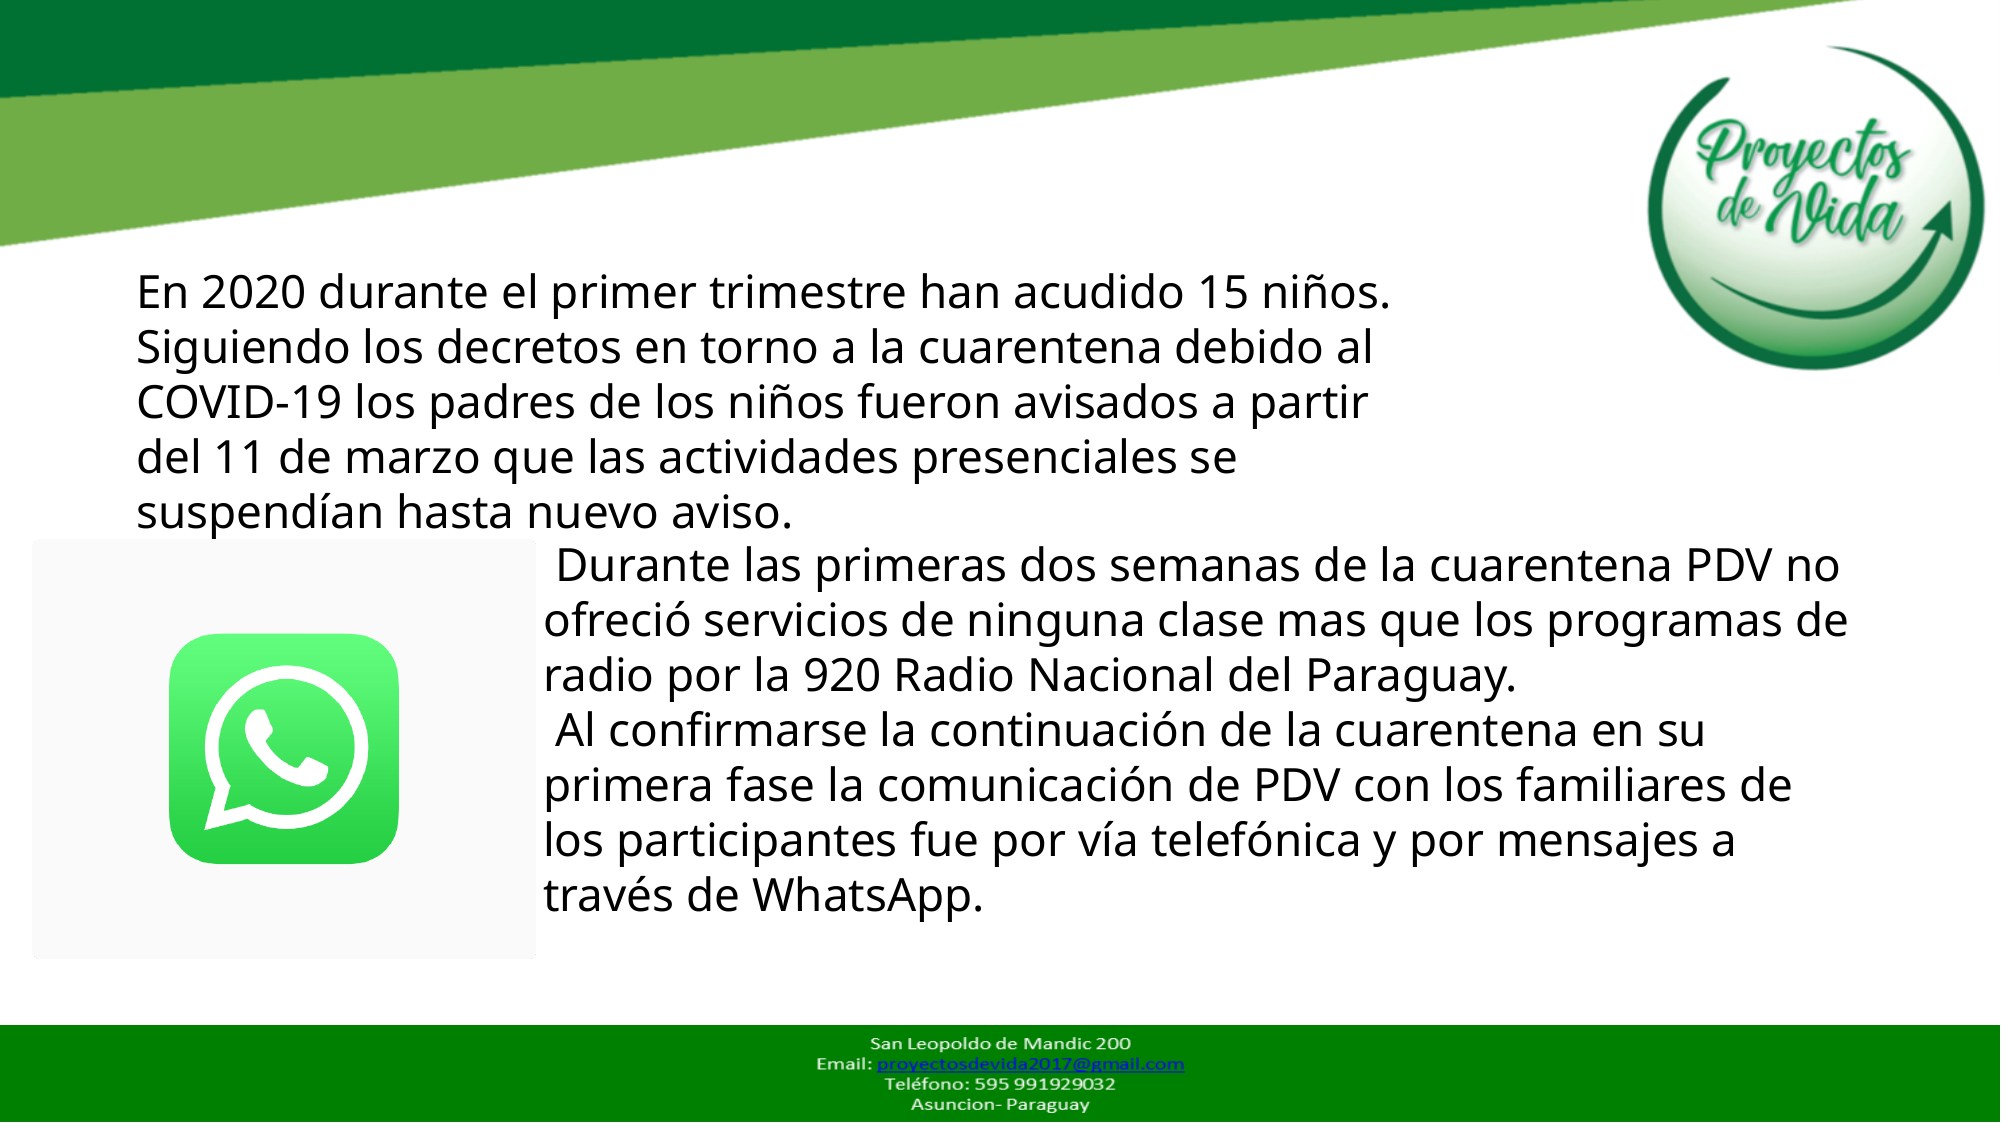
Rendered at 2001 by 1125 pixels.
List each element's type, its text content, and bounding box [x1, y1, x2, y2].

picture [0, 0, 2000, 380]
picture [32, 539, 536, 959]
text_box Durante las primeras dos semanas de la cuarentena PDV no ofreció servicios de ninguna clase mas que los programas de radio por la 920 Radio Nacional del Paraguay. Al confirmarse la continuación de la cuarentena en su primera fase la comunicación de PDV con los familiares de los participantes fue por vía telefónica y por mensajes a través de WhatsApp. [528, 472, 1869, 1025]
picture [0, 1025, 2000, 1125]
text_box En 2020 durante el primer trimestre han acudido 15 niños. Siguiendo los decretos en torno a la cuarentena debido al COVID-19 los padres de los niños fueron avisados a partir del 11 de marzo que las actividades presenciales se suspendían hasta nuevo aviso. [121, 380, 1462, 661]
